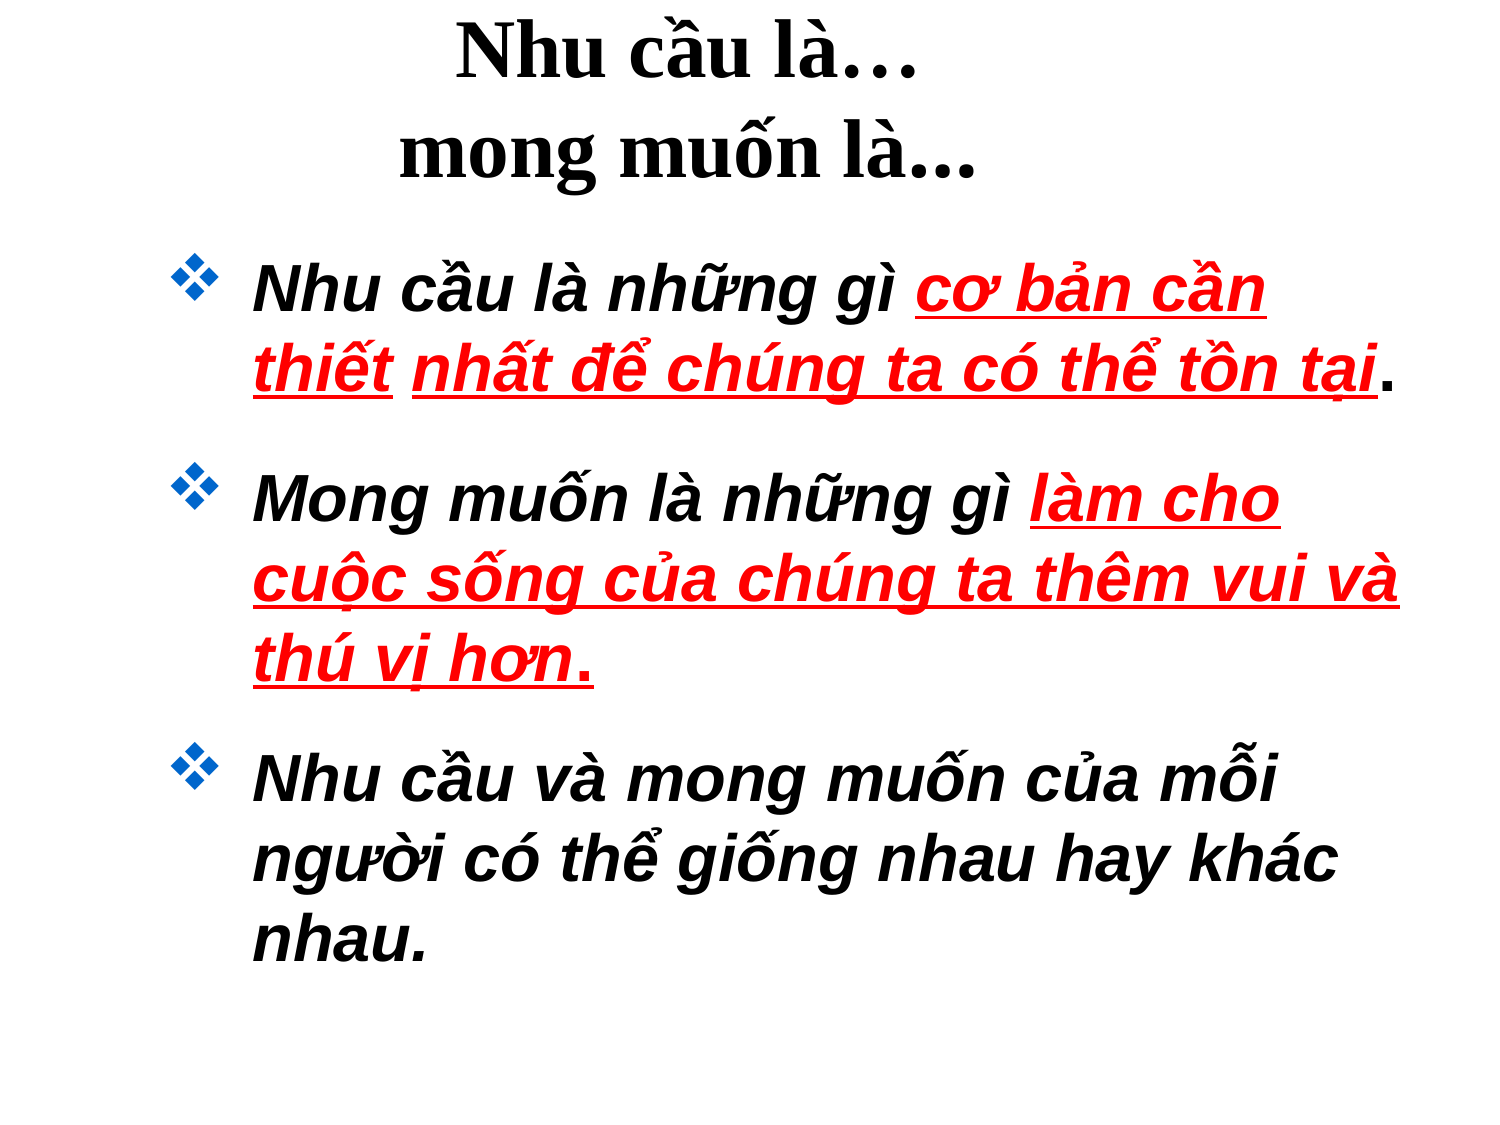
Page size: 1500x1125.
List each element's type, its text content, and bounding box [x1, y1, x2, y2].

list Nhu cầu là những gì cơ bản cần thiết nhất để chúng ta có thể tồn tại. Mong muốn là những gì làm cho cuộc sống của chúng ta thêm vui và thú vị hơn. Nhu cầu và mong muốn của mỗi người có thể giống nhau hay khác nhau. [74, 237, 1426, 999]
title Nhu cầu là… mong muốn là… [89, 37, 1288, 151]
